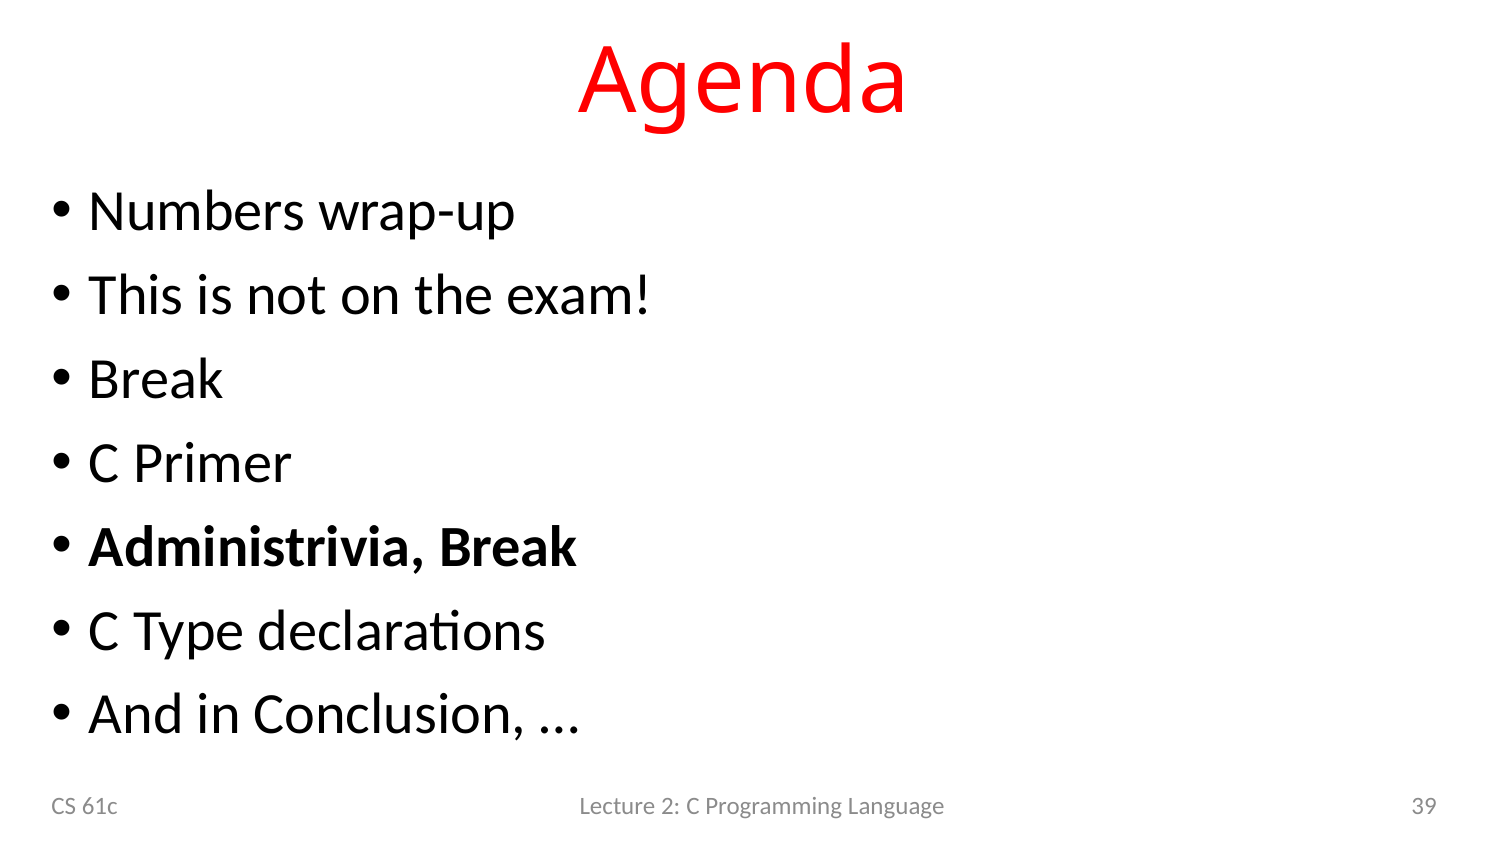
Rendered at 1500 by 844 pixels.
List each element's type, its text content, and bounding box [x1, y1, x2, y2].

title Agenda [36, 17, 1452, 148]
list Numbers wrap-up This is not on the exam! Break C Primer Administrivia, Break C Type declarations And in Conclusion, … [36, 173, 1452, 760]
slide_number CS 61c [36, 782, 406, 827]
footer Lecture 2: C Programming Language [438, 782, 1087, 827]
slide_number 39 [1114, 782, 1452, 827]
